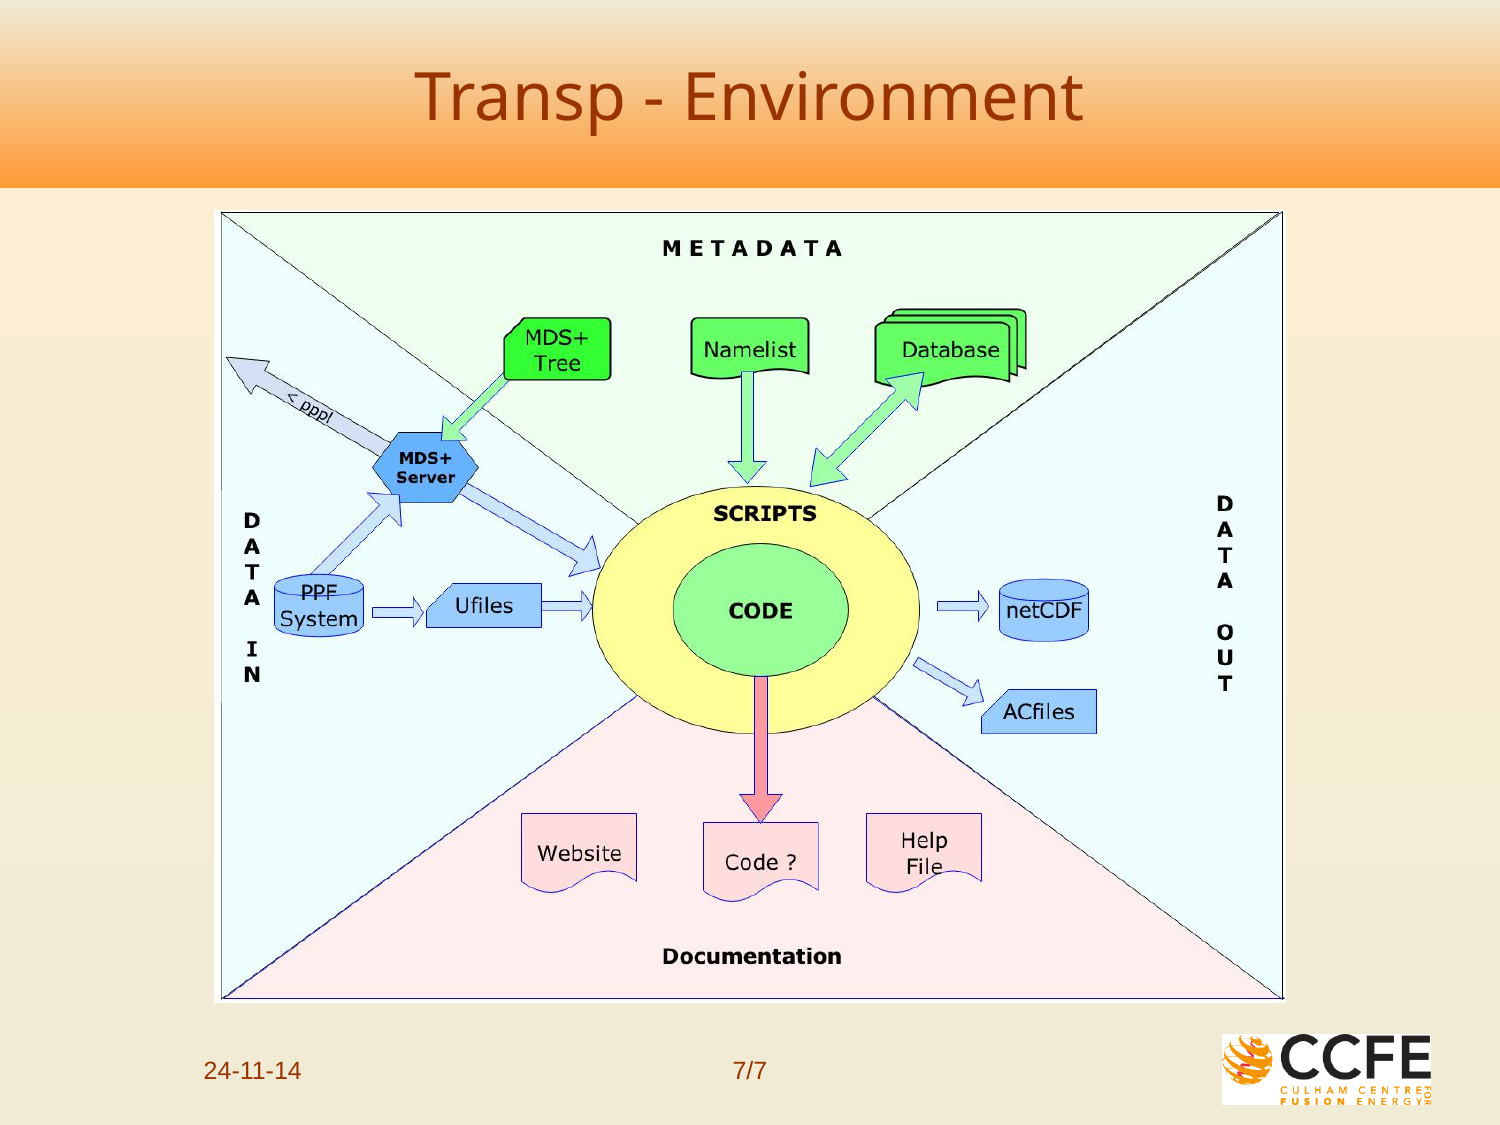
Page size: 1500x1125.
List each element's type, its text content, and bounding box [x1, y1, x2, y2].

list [213, 210, 1287, 1003]
footer 7/7 [512, 1046, 988, 1103]
picture [1222, 1034, 1431, 1105]
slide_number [74, 1046, 432, 1103]
title Transp - Environment [0, 0, 1500, 188]
